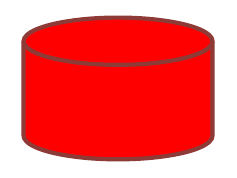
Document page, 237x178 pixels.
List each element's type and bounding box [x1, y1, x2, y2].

text_box [21, 15, 215, 162]
